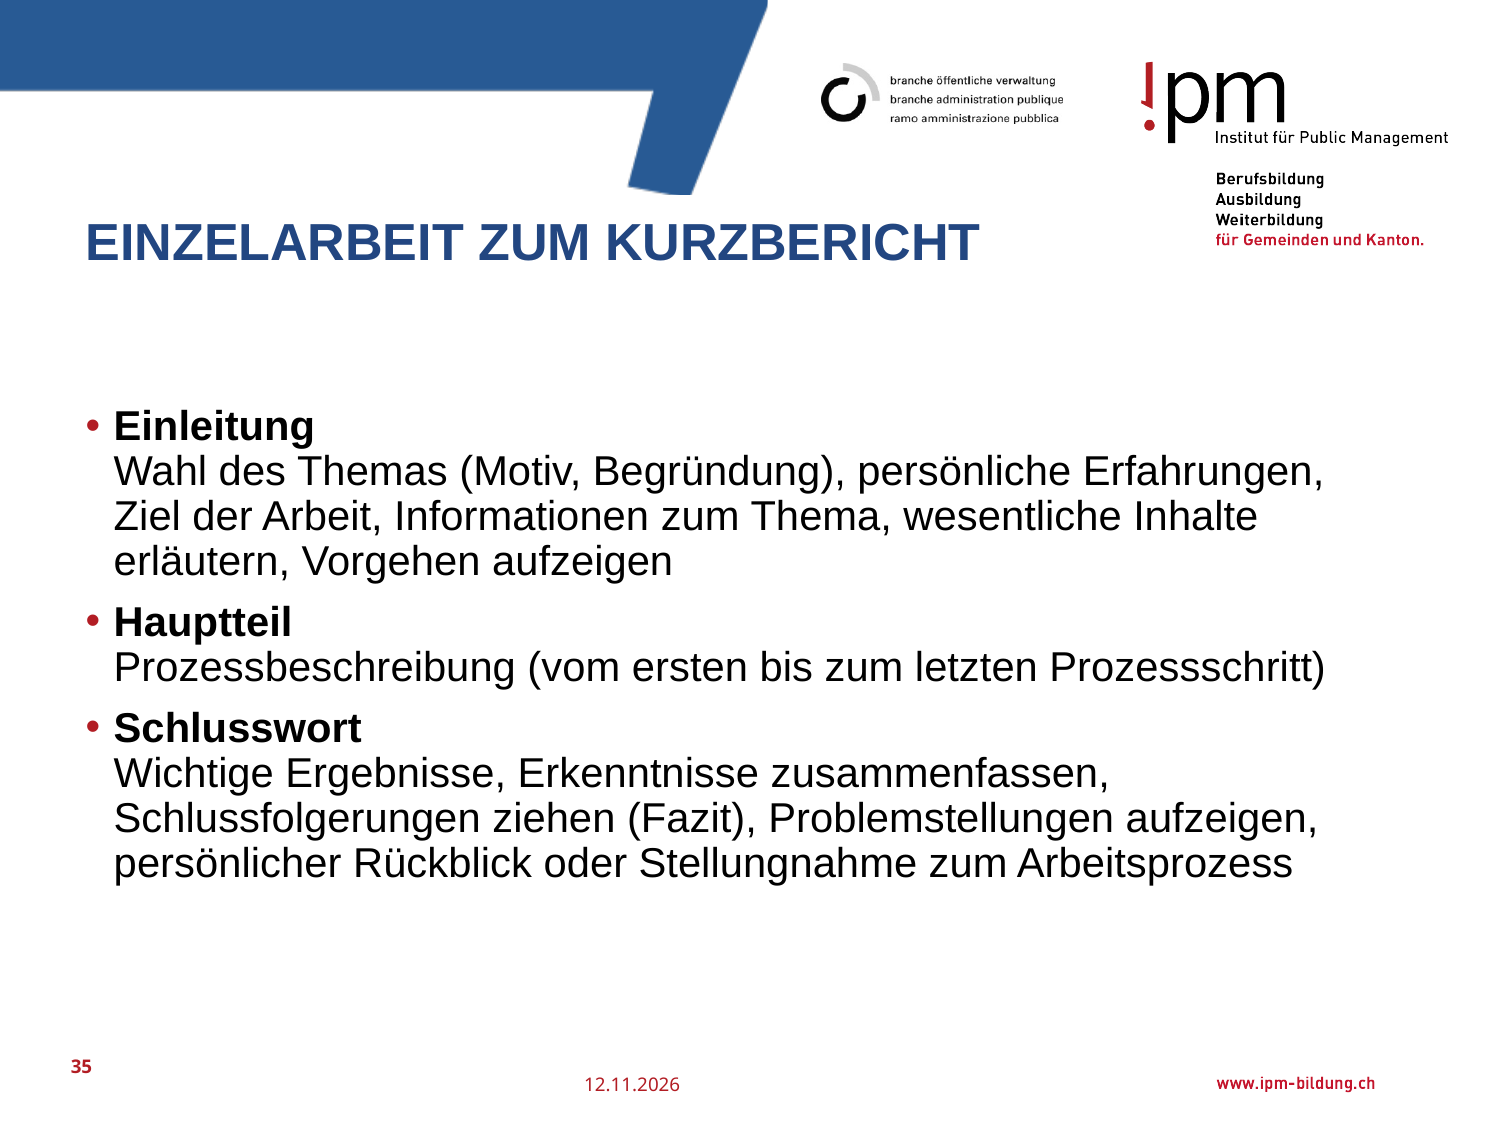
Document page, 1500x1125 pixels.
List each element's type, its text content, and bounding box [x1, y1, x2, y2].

picture [821, 63, 1063, 124]
slide_number 35 [70, 1037, 409, 1098]
picture [1136, 57, 1453, 250]
list Einleitung Wahl des Themas (Motiv, Begründung), persönliche Erfahrungen, Ziel der Arbeit, Informationen zum Thema, wesentliche Inhalte erläutern, Vorgehen aufzeigen Hauptteil Prozessbeschreibung (vom ersten bis zum letzten Prozessschritt) Schlusswort Wichtige Ergebnisse, Erkenntnisse zusammenfassen, Schlussfolgerungen ziehen (Fazit), Problemstellungen aufzeigen, persönlicher Rückblick oder Stellungnahme zum Arbeitsprozess [70, 397, 1376, 953]
title Einzelarbeit zum kurzbericht [70, 208, 1217, 350]
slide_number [430, 1055, 681, 1116]
picture [1213, 1074, 1376, 1094]
